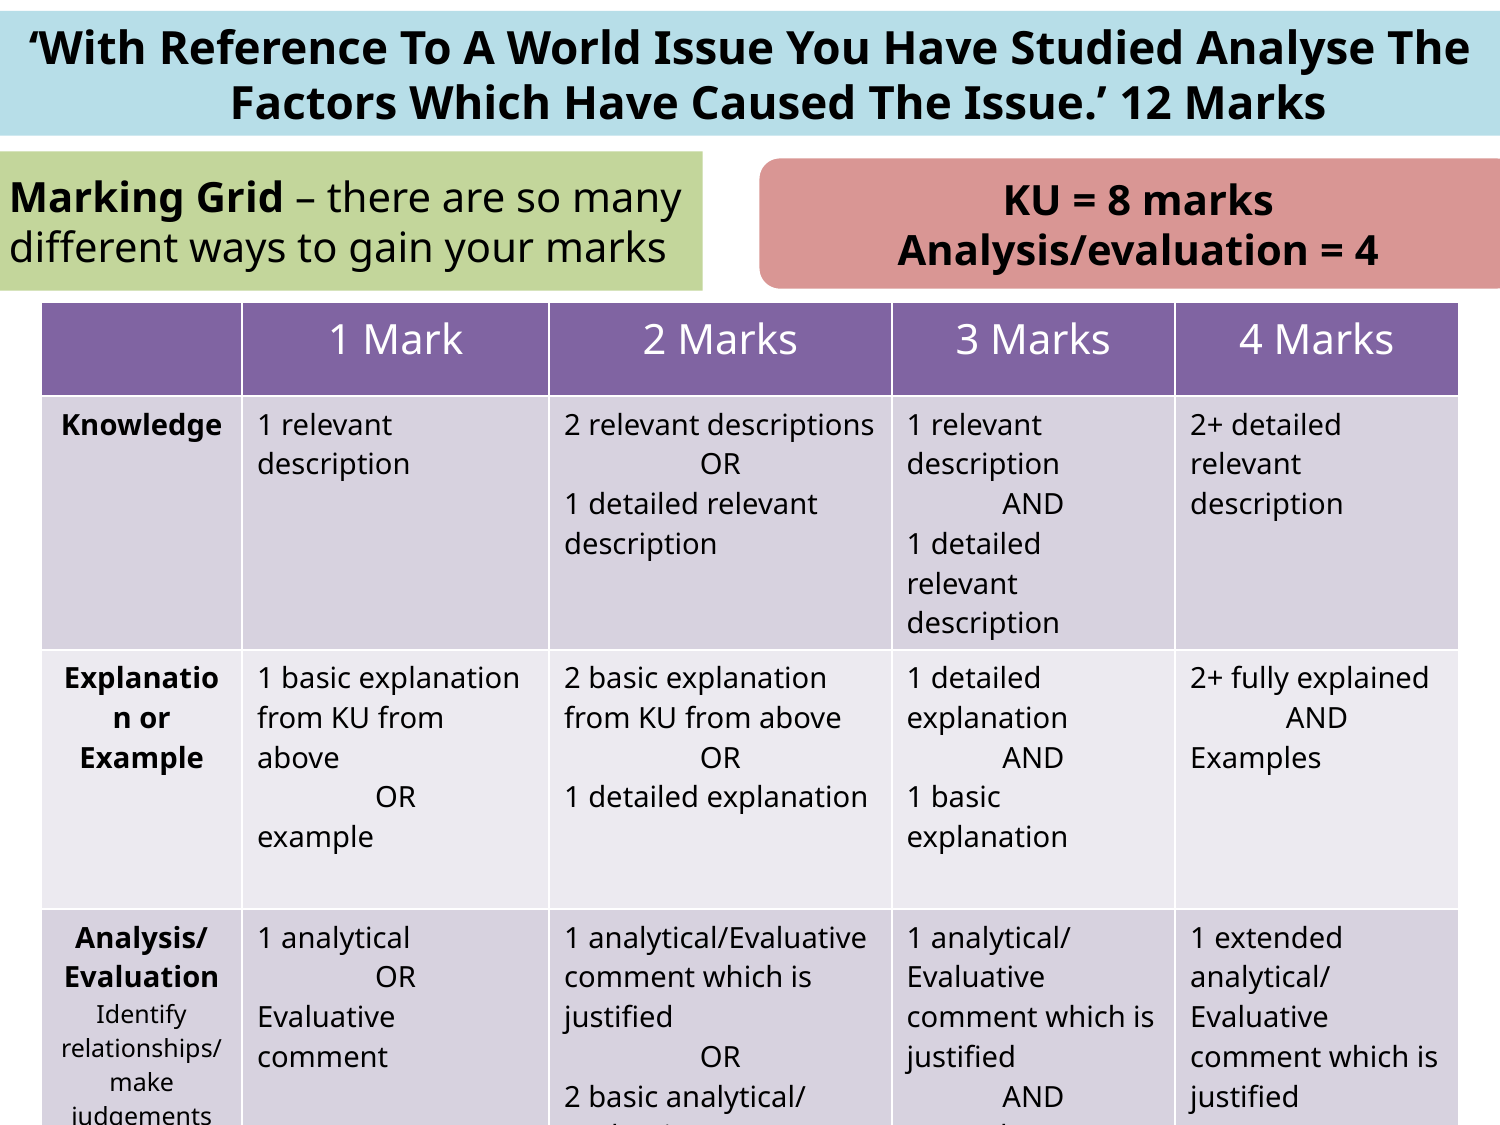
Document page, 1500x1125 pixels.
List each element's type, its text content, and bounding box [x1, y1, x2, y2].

table_cell 1 analytical/Evaluative comment which is justified OR 2 basic analytical/ evaluative comment [550, 910, 891, 1125]
table_cell 1 detailed explanation AND 1 basic explanation [893, 651, 1174, 908]
table_cell 1 analytical/ Evaluative comment which is justified AND Examples [893, 910, 1174, 1125]
table_cell Analysis/ Evaluation Identify relationships/ make judgements [42, 910, 241, 1125]
table_header 2 Marks [550, 303, 891, 395]
table_cell 2+ fully explained AND Examples [1176, 651, 1458, 908]
table_header 1 Mark [243, 303, 548, 395]
table_cell Explanation or Example [42, 651, 241, 908]
table_cell 1 relevant description AND 1 detailed relevant description [893, 397, 1174, 649]
table_header 3 Marks [893, 303, 1174, 395]
table_cell 1 basic explanation from KU from above OR example [243, 651, 548, 908]
title Marking Grid – there are so many different ways to gain your marks [0, 151, 703, 291]
table_cell 2 relevant descriptions OR 1 detailed relevant description [550, 397, 891, 649]
table_cell 1 relevant description [243, 397, 548, 649]
table_cell 2+ detailed relevant description [1176, 397, 1458, 649]
table_header [42, 303, 241, 395]
table_cell 2 basic explanation from KU from above OR 1 detailed explanation [550, 651, 891, 908]
table_cell 1 analytical OR Evaluative comment [243, 910, 548, 1125]
table_cell Knowledge [42, 397, 241, 649]
text_box KU = 8 marks Analysis/evaluation = 4 [755, 154, 1500, 293]
table_cell 1 extended analytical/ Evaluative comment which is justified [1176, 910, 1458, 1125]
table_header 4 Marks [1176, 303, 1458, 395]
text_box ‘With Reference To A World Issue You Have Studied Analyse The Factors Which Have Caused The Issue.’ 12 Marks [0, 10, 1500, 136]
